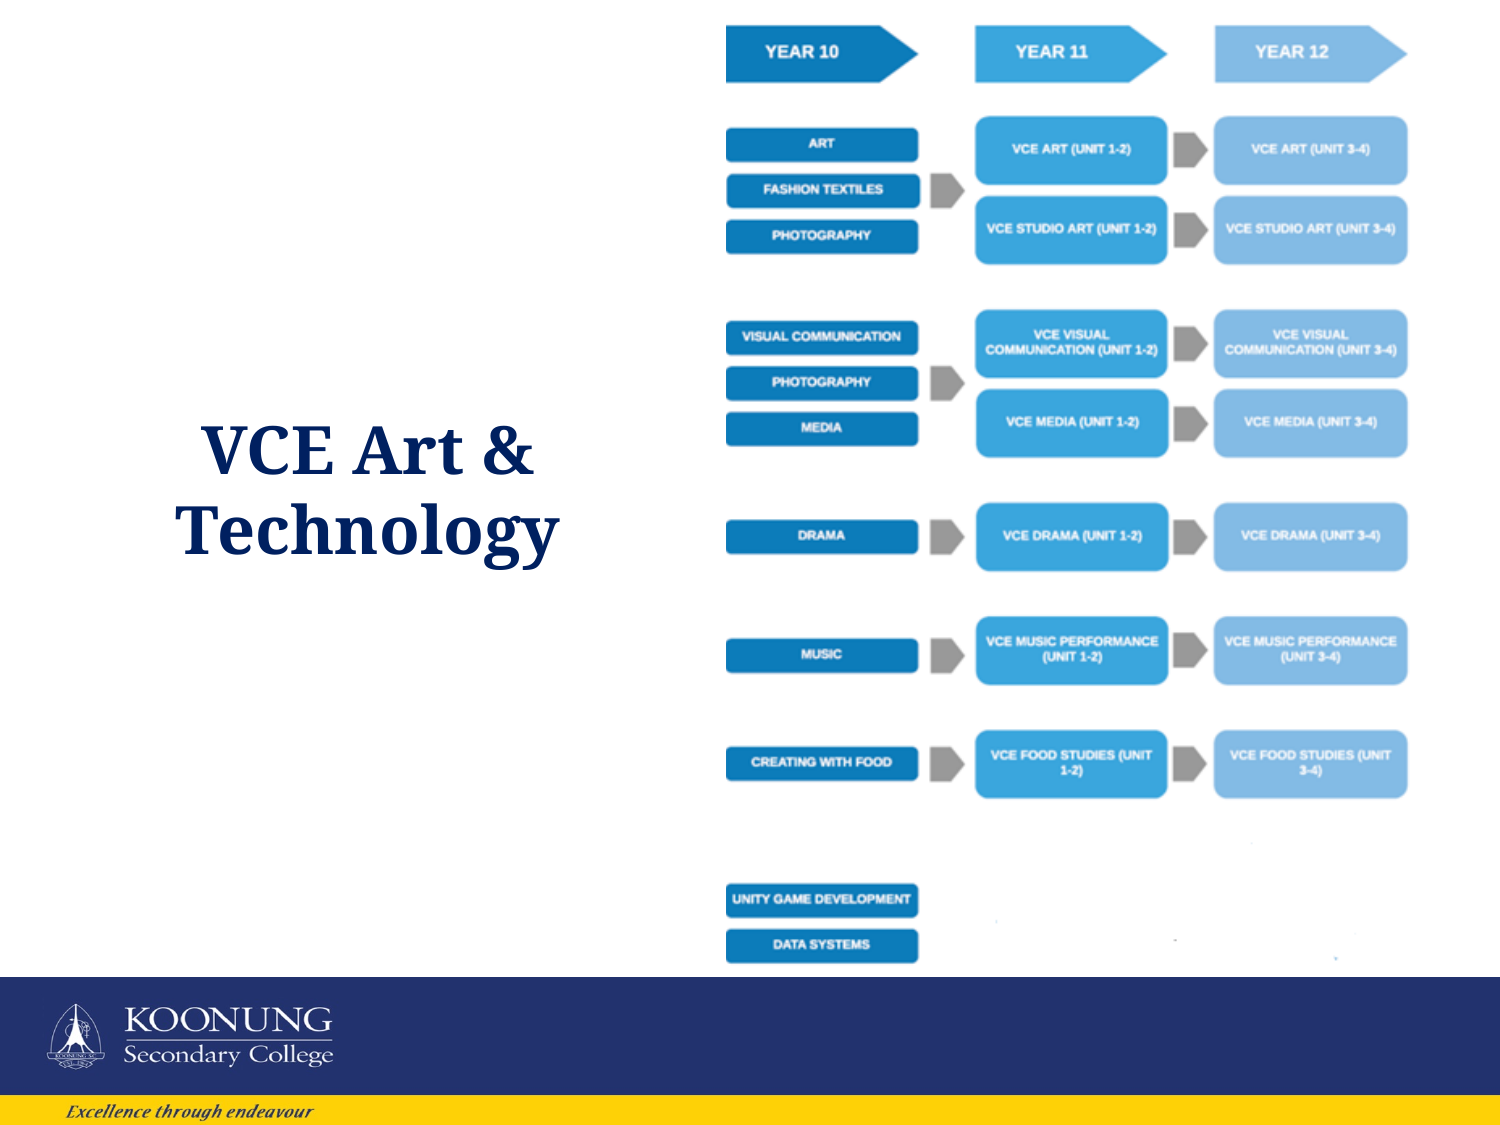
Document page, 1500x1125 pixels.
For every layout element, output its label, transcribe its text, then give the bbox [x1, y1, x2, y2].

picture [0, 977, 1500, 1125]
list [726, 18, 1430, 972]
title VCE Art & Technology [44, 393, 693, 582]
